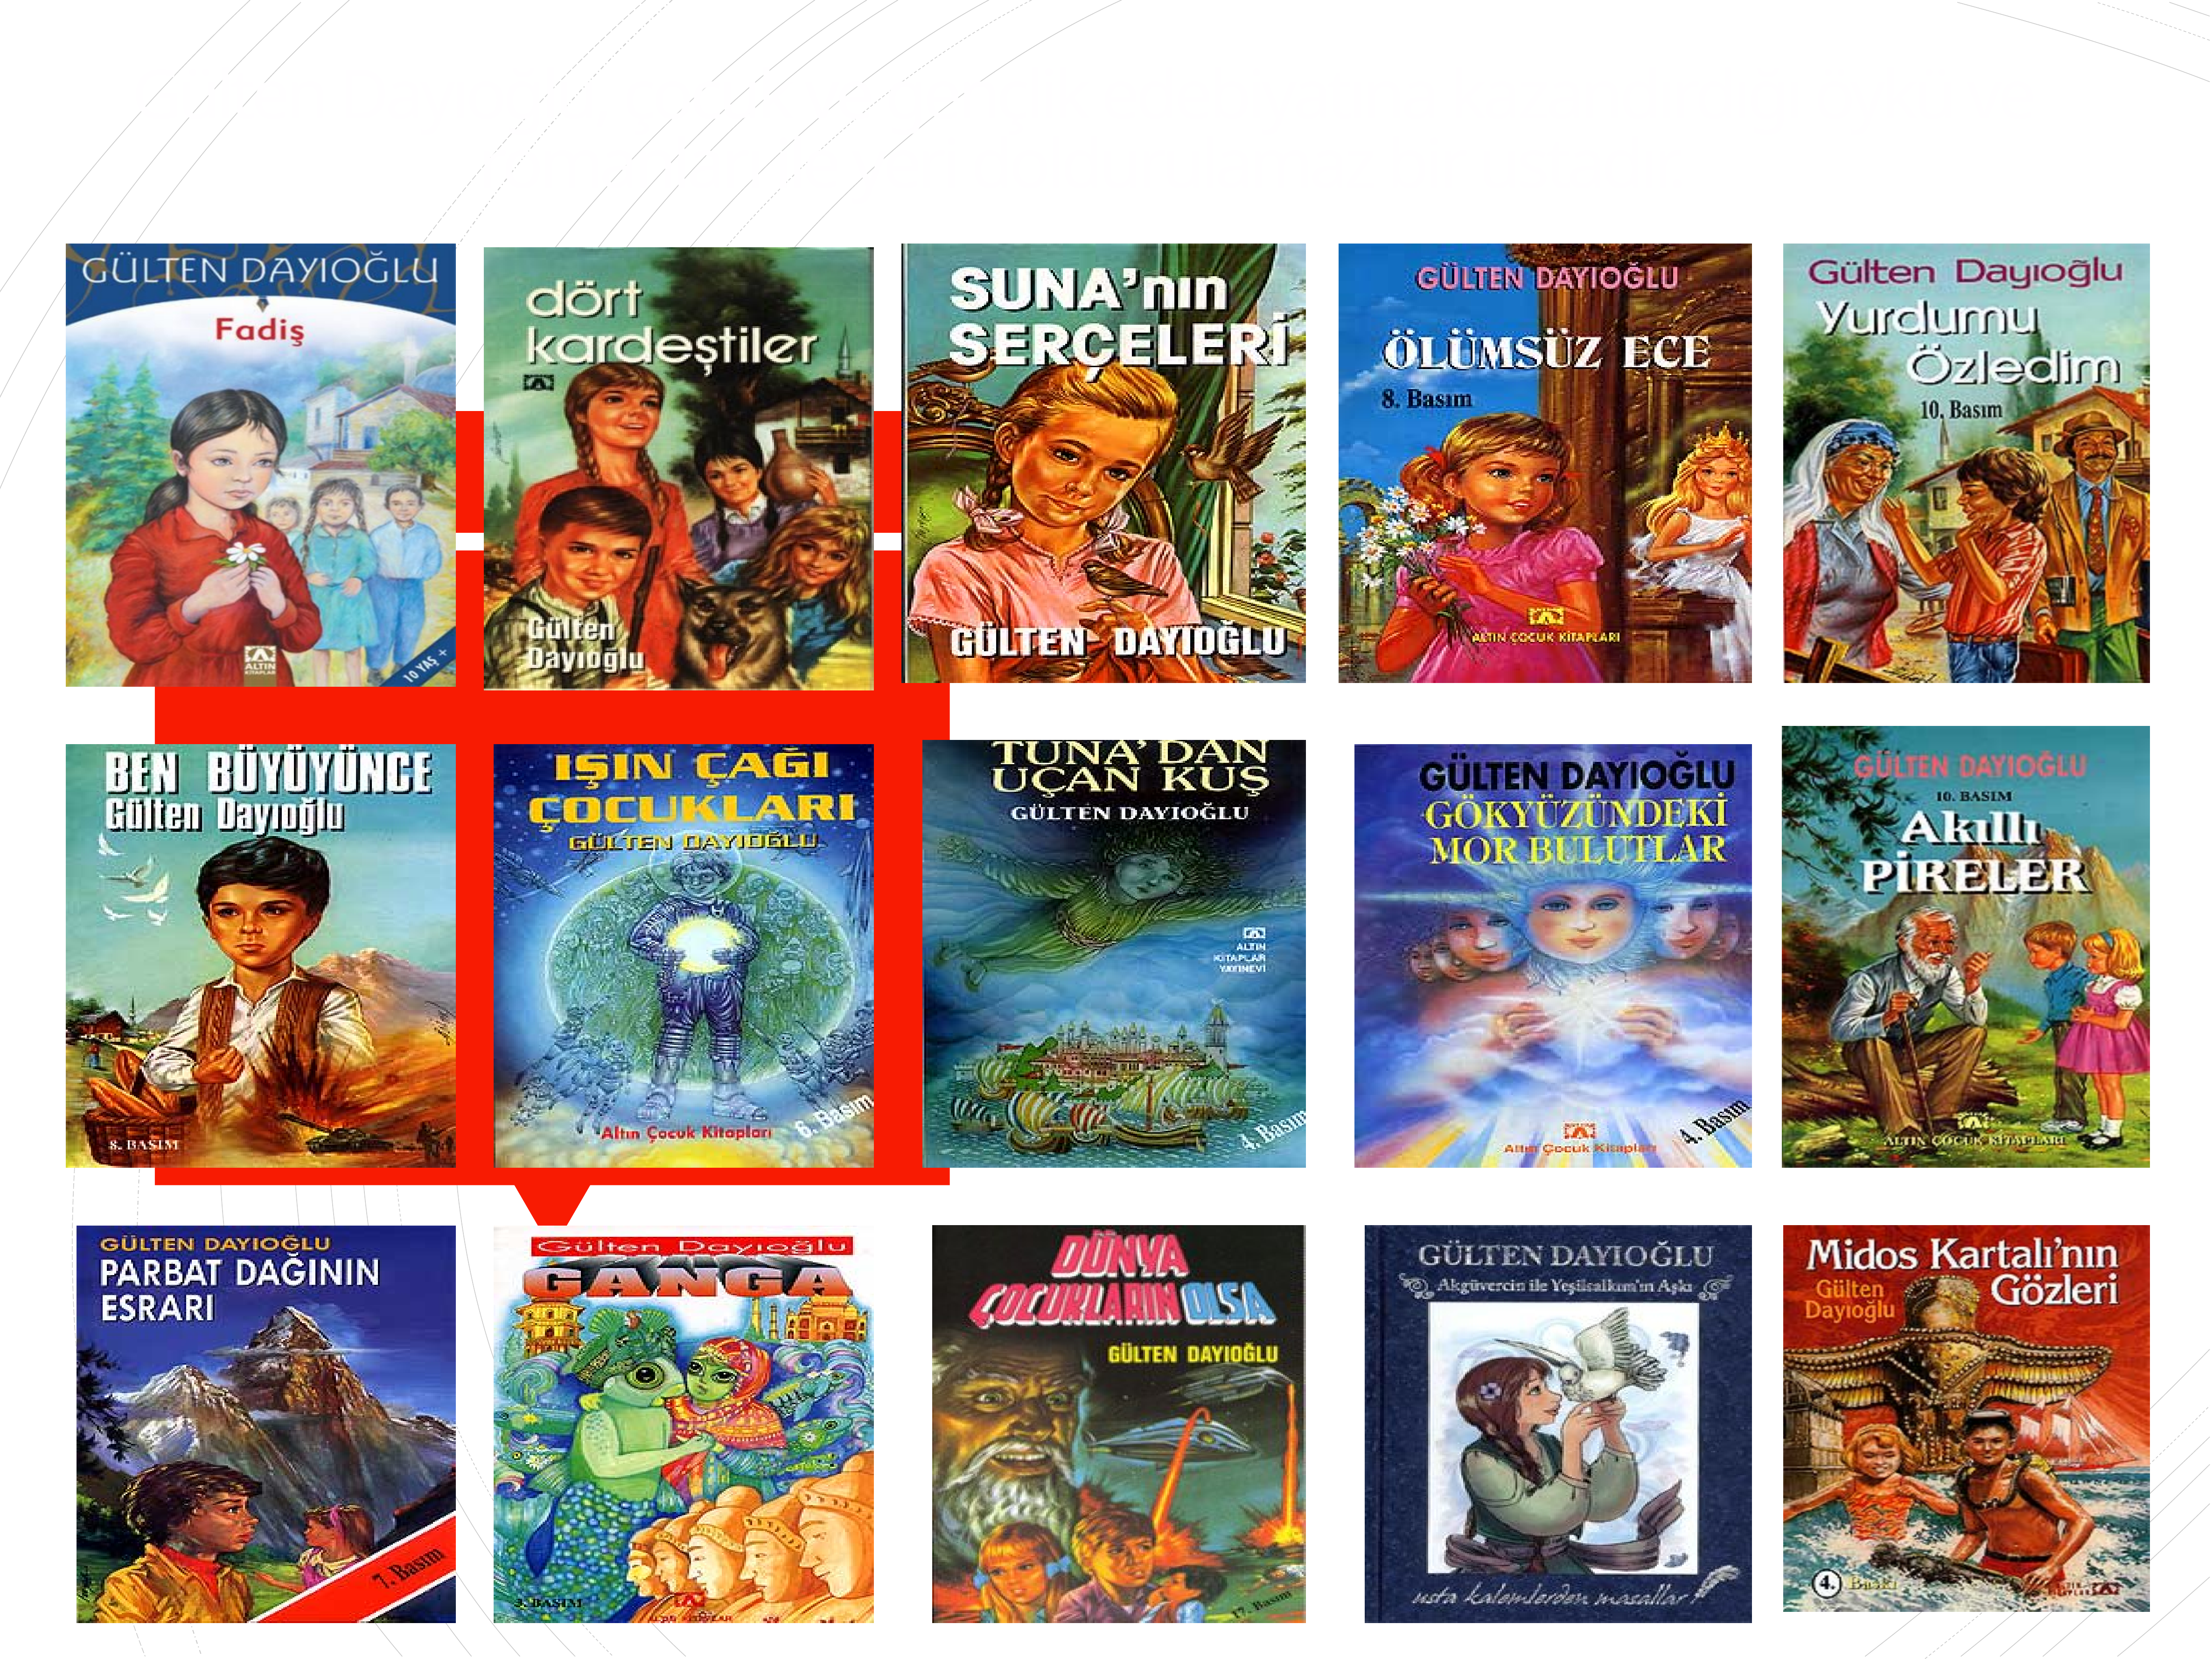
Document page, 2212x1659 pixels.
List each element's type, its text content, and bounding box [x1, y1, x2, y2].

picture [494, 1225, 874, 1623]
picture [484, 247, 874, 690]
picture [1354, 744, 1752, 1168]
picture [1338, 244, 1752, 683]
picture [65, 244, 456, 687]
picture [922, 740, 1306, 1168]
picture [932, 1225, 1306, 1623]
picture [494, 744, 874, 1168]
title Gülten Dayıoğlu, çocuk ve gençlik edebiyatına kazandırdığı öykü ve romanları ile yeri doldurulamaz bir ustadır. [66, 17, 2100, 248]
picture [1783, 1225, 2150, 1612]
picture [1783, 244, 2150, 683]
picture [1365, 1225, 1752, 1623]
picture [901, 244, 1306, 683]
picture [65, 744, 456, 1168]
picture [1782, 726, 2150, 1168]
picture [77, 1225, 456, 1623]
